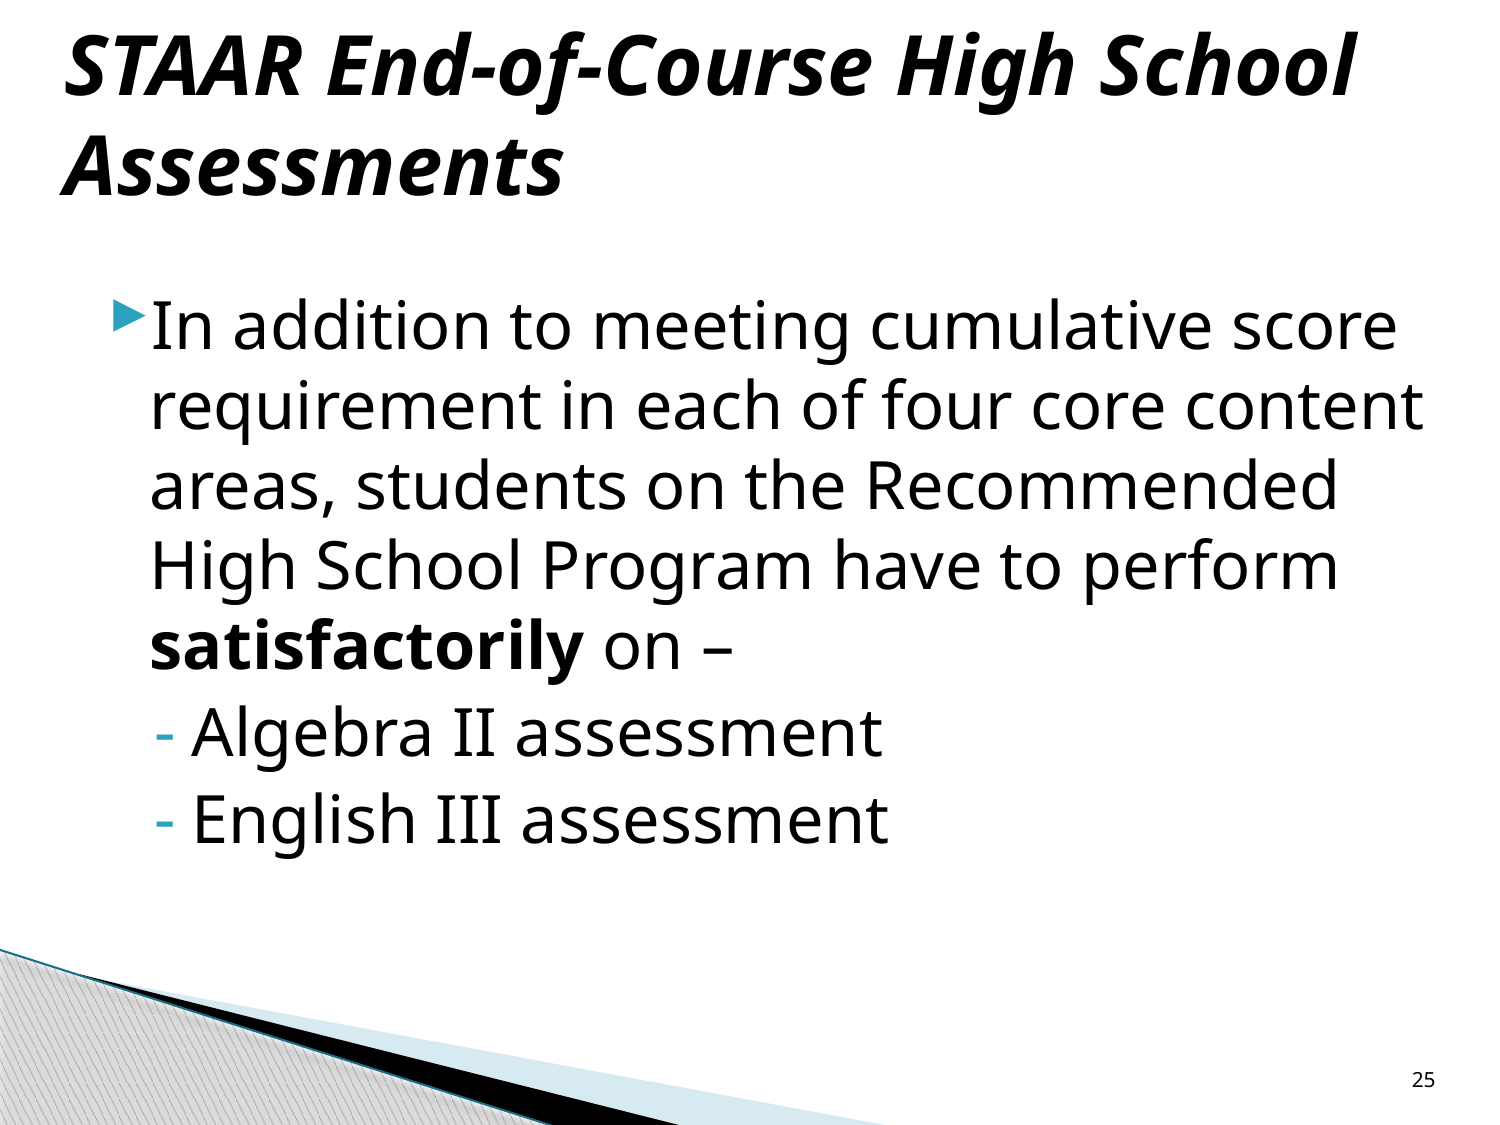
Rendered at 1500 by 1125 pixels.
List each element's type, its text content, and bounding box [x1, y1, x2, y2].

title STAAR End-of-Course High School Assessments [50, 24, 1413, 200]
slide_number 25 [1362, 1042, 1450, 1103]
list In addition to meeting cumulative score requirement in each of four core content areas, students on the Recommended High School Program have to perform satisfactorily on – Algebra II assessment English III assessment [75, 275, 1450, 950]
